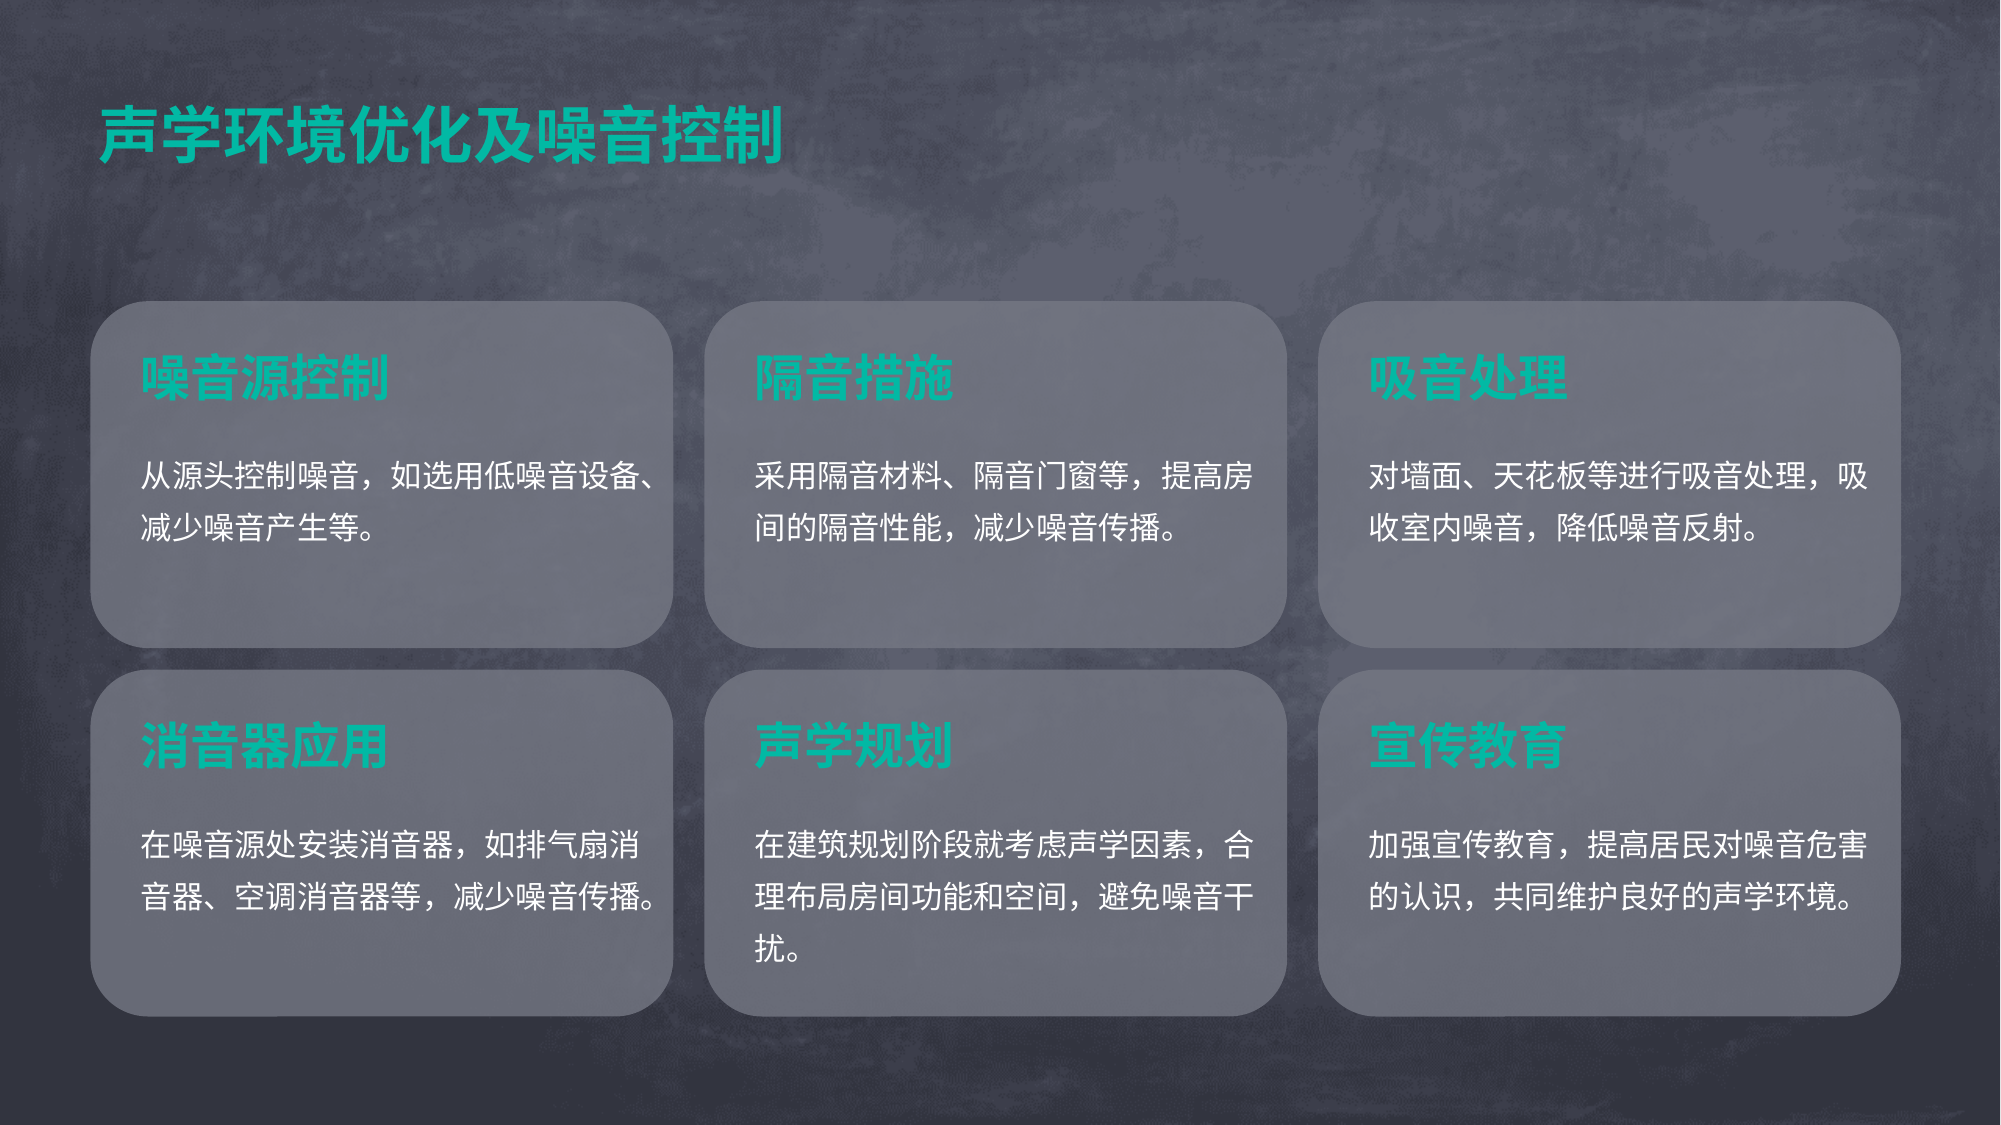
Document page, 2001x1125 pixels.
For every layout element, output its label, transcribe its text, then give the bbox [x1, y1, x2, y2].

text_box 吸音处理 [1348, 313, 1757, 420]
text_box 从源头控制噪音，如选用低噪音设备、减少噪音产生等。 [120, 420, 651, 626]
text_box [90, 301, 674, 649]
text_box [704, 669, 1288, 1017]
text_box 在噪音源处安装消音器，如排气扇消音器、空调消音器等，减少噪音传播。 [120, 789, 651, 995]
text_box [704, 301, 1288, 649]
text_box 对墙面、天花板等进行吸音处理，吸收室内噪音，降低噪音反射。 [1348, 420, 1879, 626]
text_box [1318, 669, 1902, 1017]
text_box 消音器应用 [120, 682, 529, 789]
text_box 采用隔音材料、隔音门窗等，提高房间的隔音性能，减少噪音传播。 [734, 420, 1265, 626]
text_box 加强宣传教育，提高居民对噪音危害的认识，共同维护良好的声学环境。 [1348, 789, 1879, 995]
text_box 宣传教育 [1348, 682, 1757, 789]
text_box 在建筑规划阶段就考虑声学因素，合理布局房间功能和空间，避免噪音干扰。 [734, 789, 1265, 995]
text_box 噪音源控制 [120, 313, 543, 420]
text_box [90, 669, 674, 1017]
picture [0, 0, 2001, 1125]
text_box [1318, 301, 1902, 649]
text_box 声学规划 [734, 682, 1143, 789]
text_box 隔音措施 [734, 313, 1157, 420]
text_box 声学环境优化及噪音控制 [78, 43, 1922, 194]
